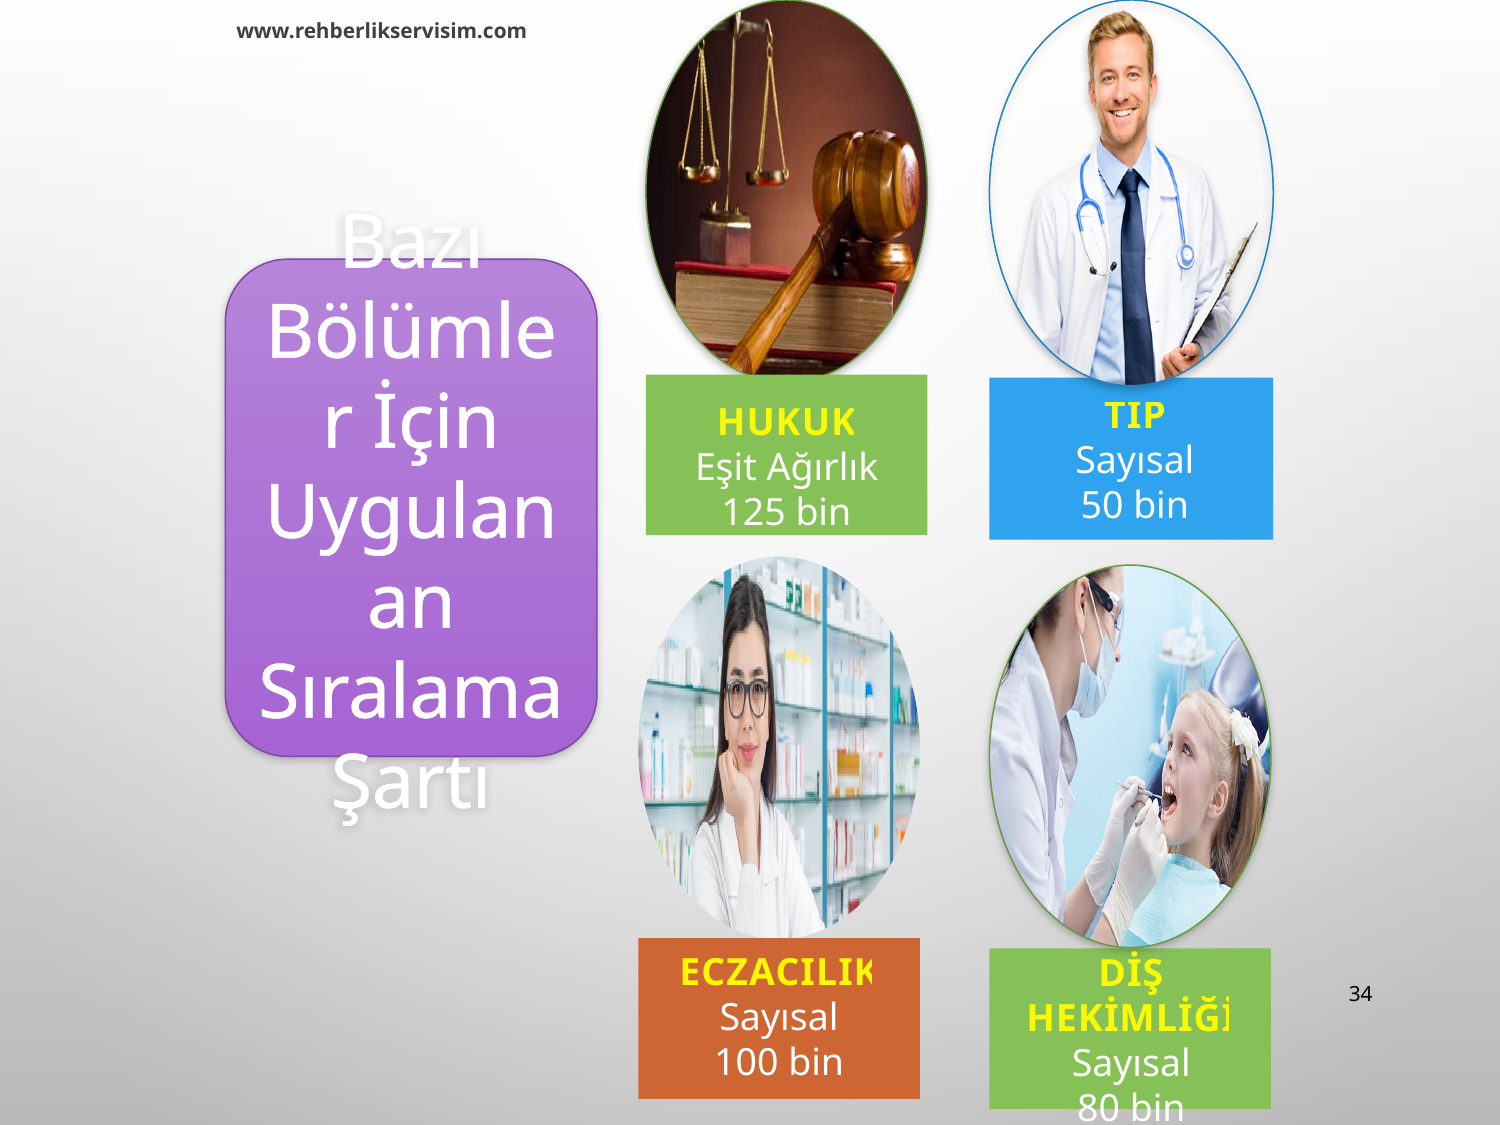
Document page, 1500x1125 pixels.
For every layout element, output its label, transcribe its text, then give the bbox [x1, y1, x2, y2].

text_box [989, 0, 1274, 540]
slide_number 34 [1293, 965, 1388, 1025]
footer www.rehberlikservisim.com [221, 0, 601, 60]
text_box Bazı Bölümler İçin Uygulanan Sıralama Şartı [224, 258, 598, 758]
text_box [989, 564, 1272, 1125]
picture [0, 0, 1500, 1125]
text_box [638, 556, 921, 1100]
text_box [645, 0, 928, 543]
